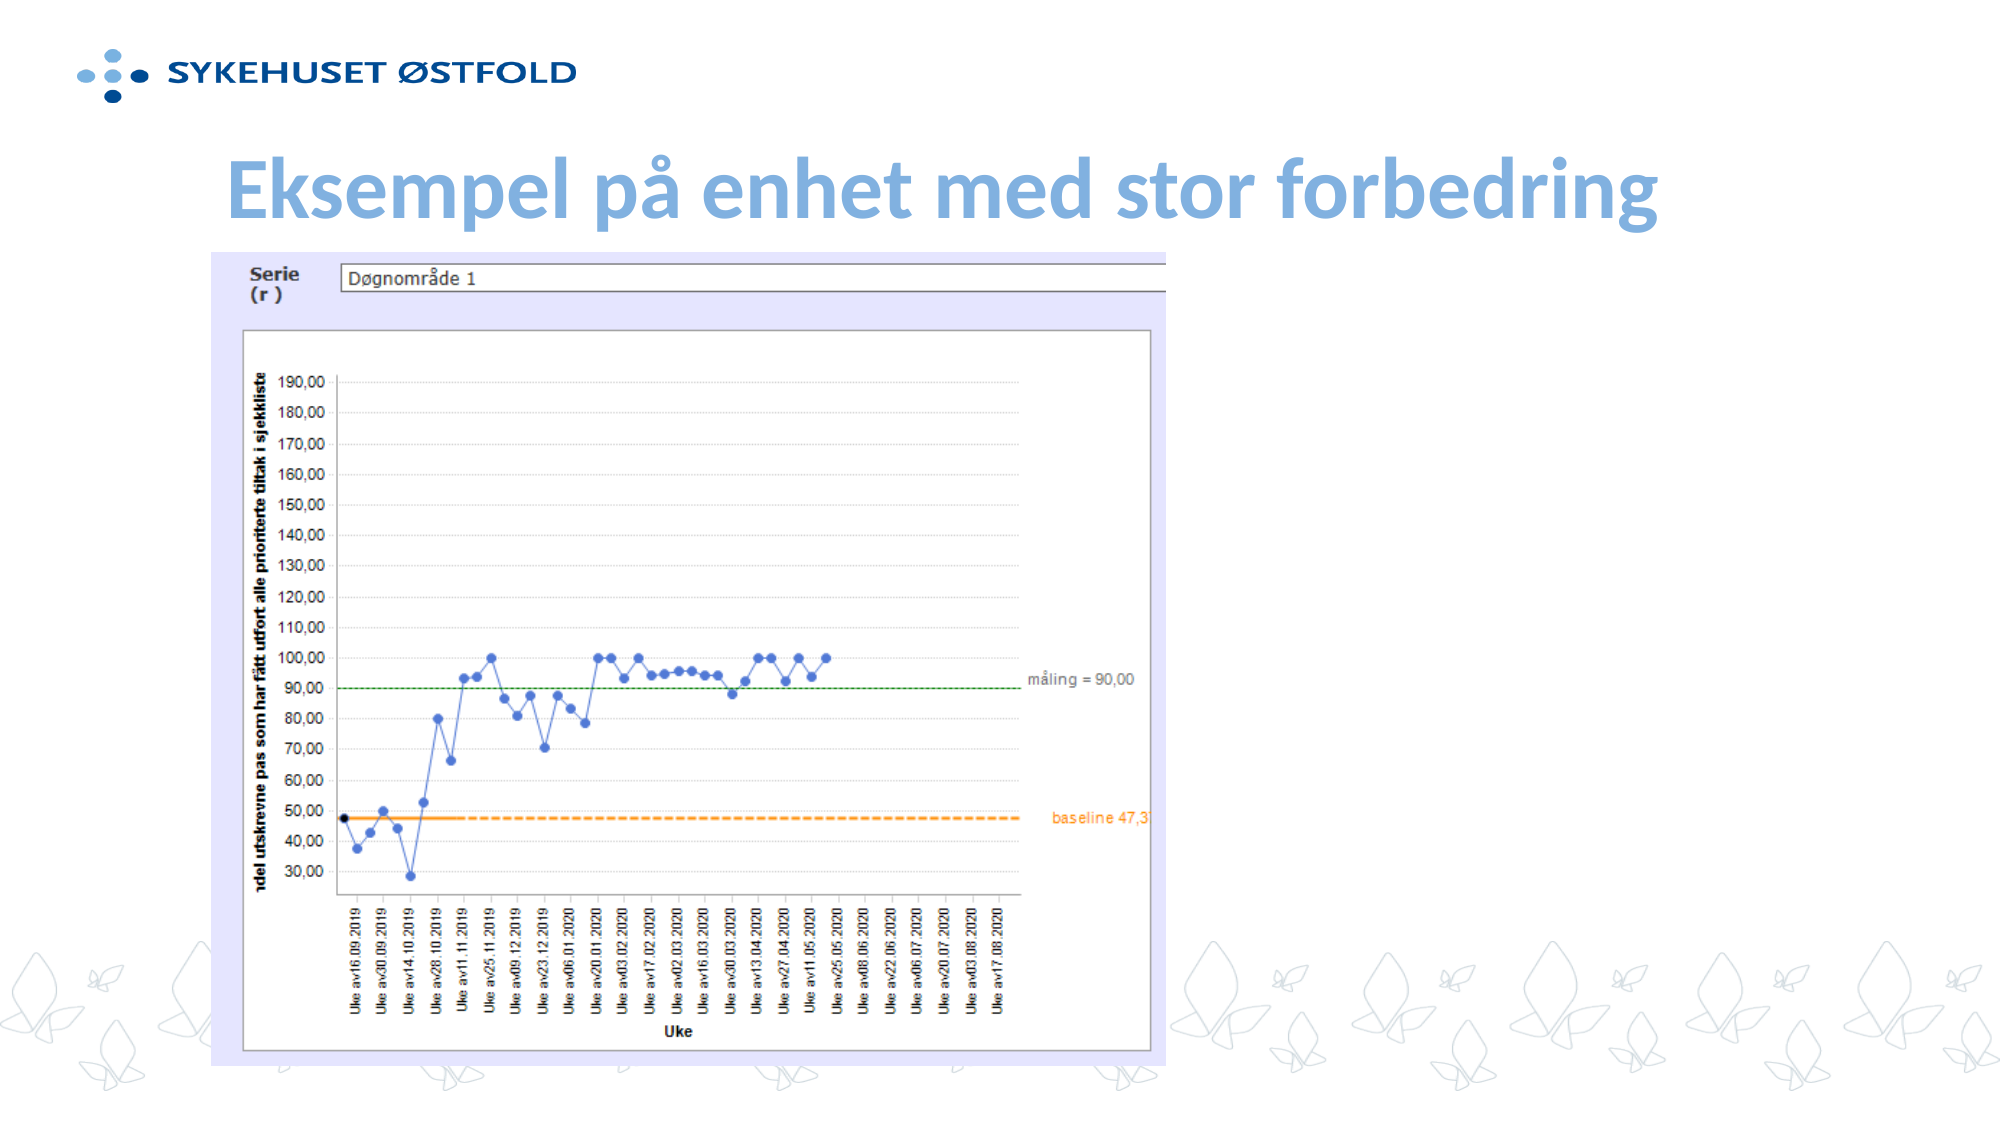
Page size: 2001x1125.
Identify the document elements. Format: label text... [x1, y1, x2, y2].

picture [0, 252, 2000, 1091]
title Eksempel på enhet med stor forbedring [211, 16, 1792, 244]
picture [77, 49, 211, 103]
